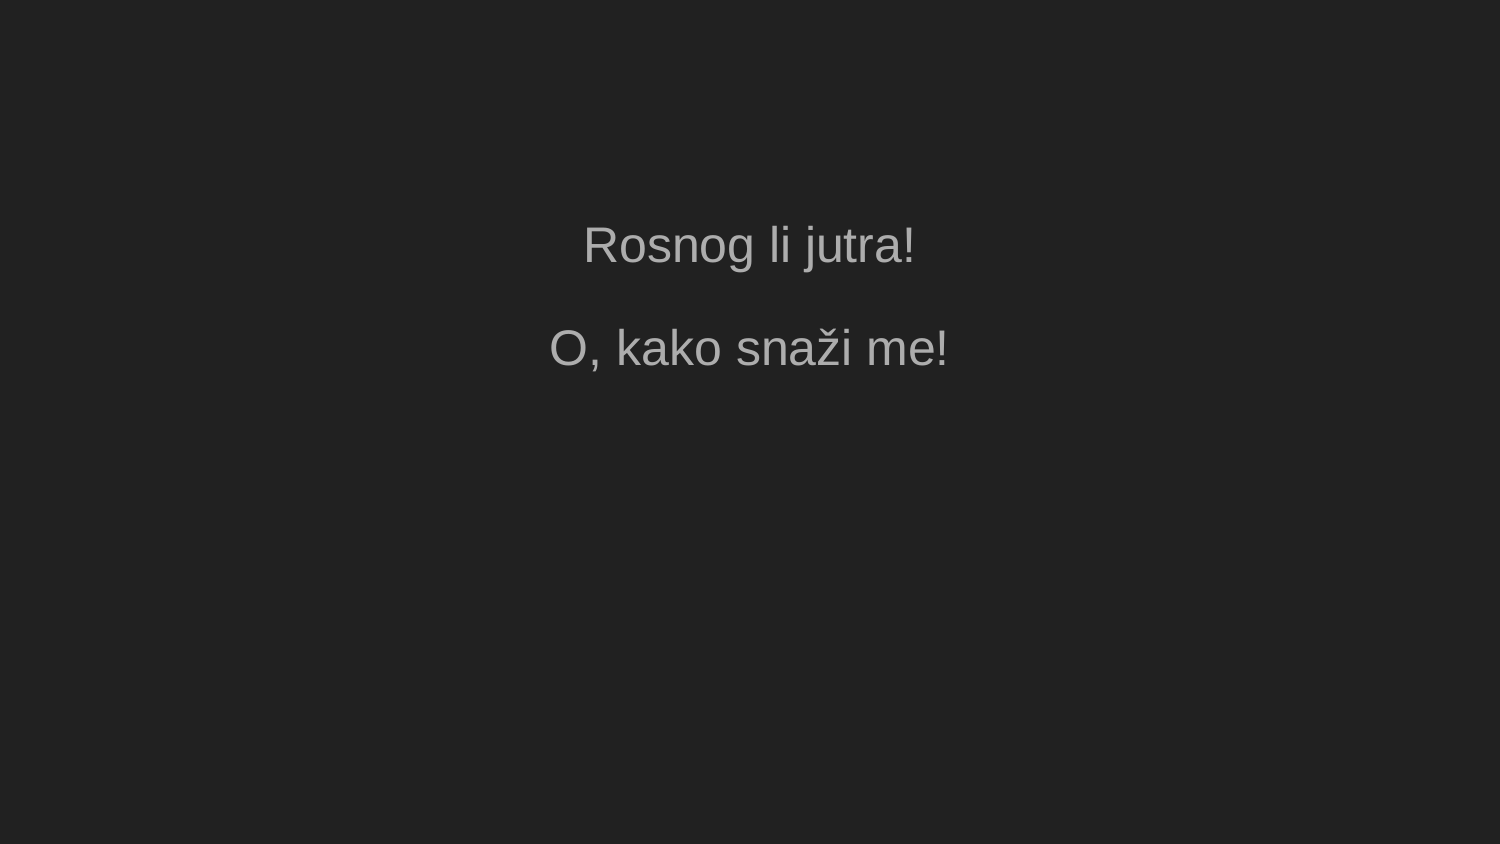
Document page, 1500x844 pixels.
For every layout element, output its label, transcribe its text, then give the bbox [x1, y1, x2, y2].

list Rosnog li jutra! O, kako snaži me! [51, 95, 1449, 750]
